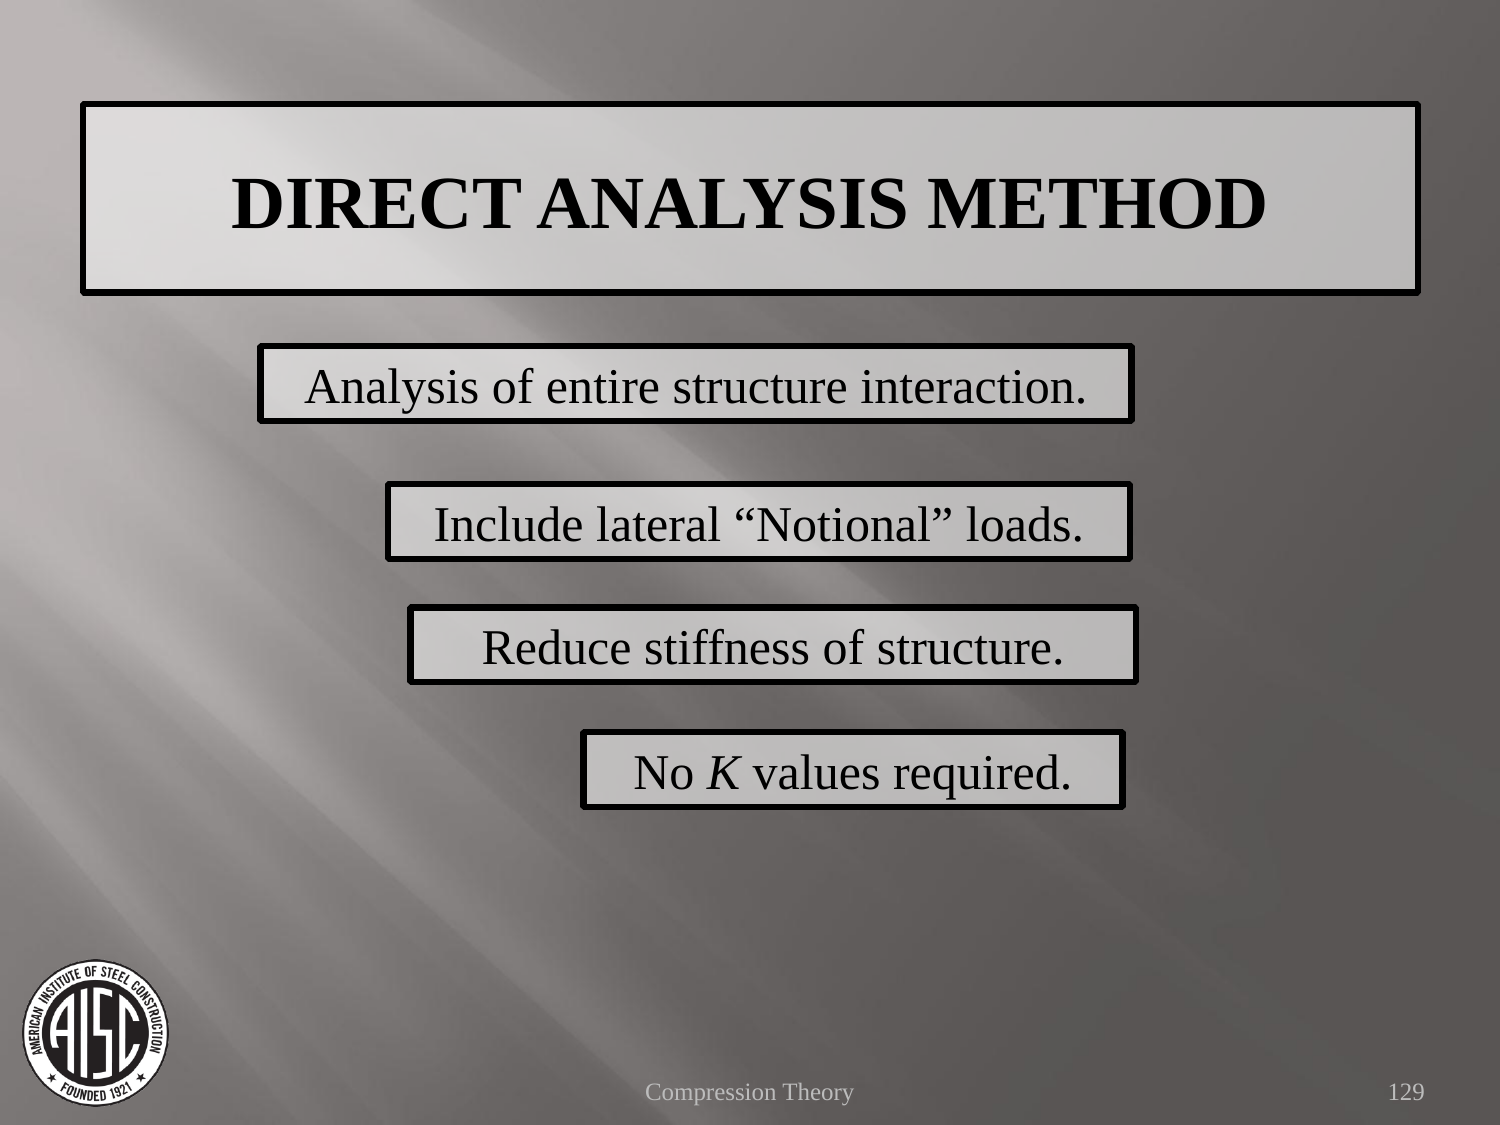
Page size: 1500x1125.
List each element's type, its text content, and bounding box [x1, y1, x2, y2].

text_box No K values required. [583, 732, 1123, 807]
text_box Analysis of entire structure interaction. [260, 346, 1132, 421]
text_box DIRECT ANALYSIS METHOD [82, 104, 1419, 293]
slide_number 129 [1299, 1052, 1425, 1113]
text_box Include lateral “Notional” loads. [388, 484, 1130, 559]
picture [0, 0, 1500, 1125]
text_box Reduce stiffness of structure. [410, 607, 1137, 683]
footer Compression Theory [512, 1052, 988, 1113]
